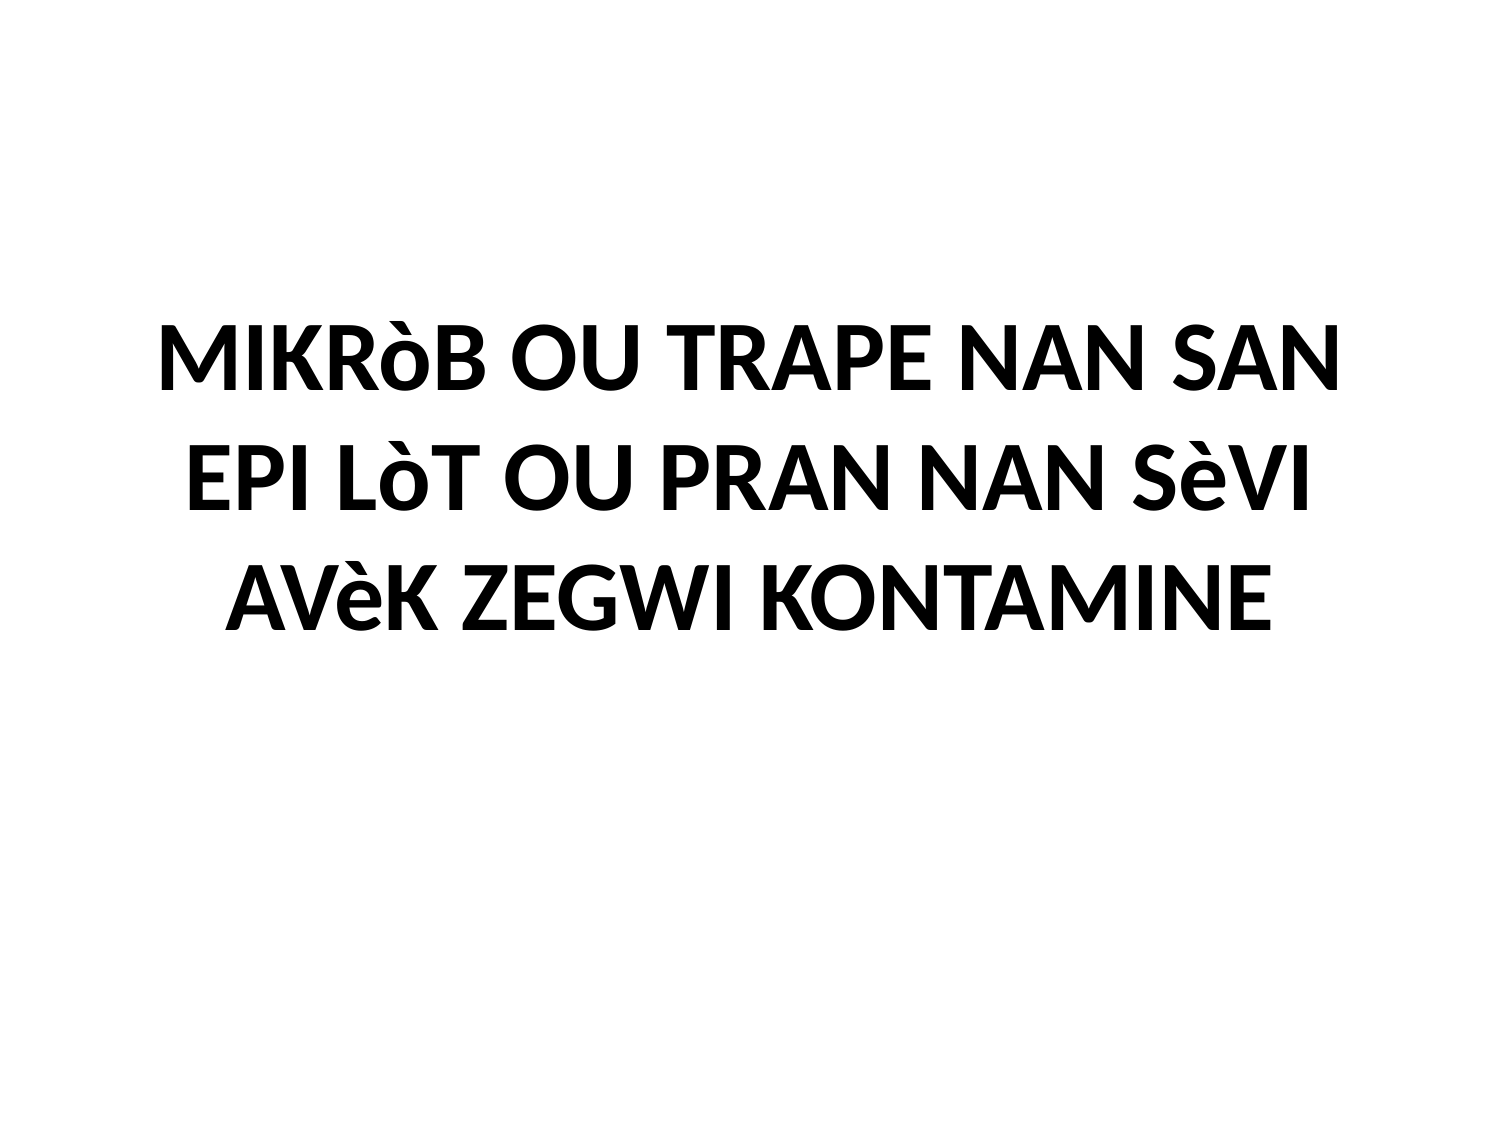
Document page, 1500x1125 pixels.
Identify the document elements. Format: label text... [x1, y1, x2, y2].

title MIKRòB OU TRAPE NAN SAN EPI LòT OU PRAN NAN SèVI AVèK ZEGWI KONTAMINE [112, 349, 1388, 591]
